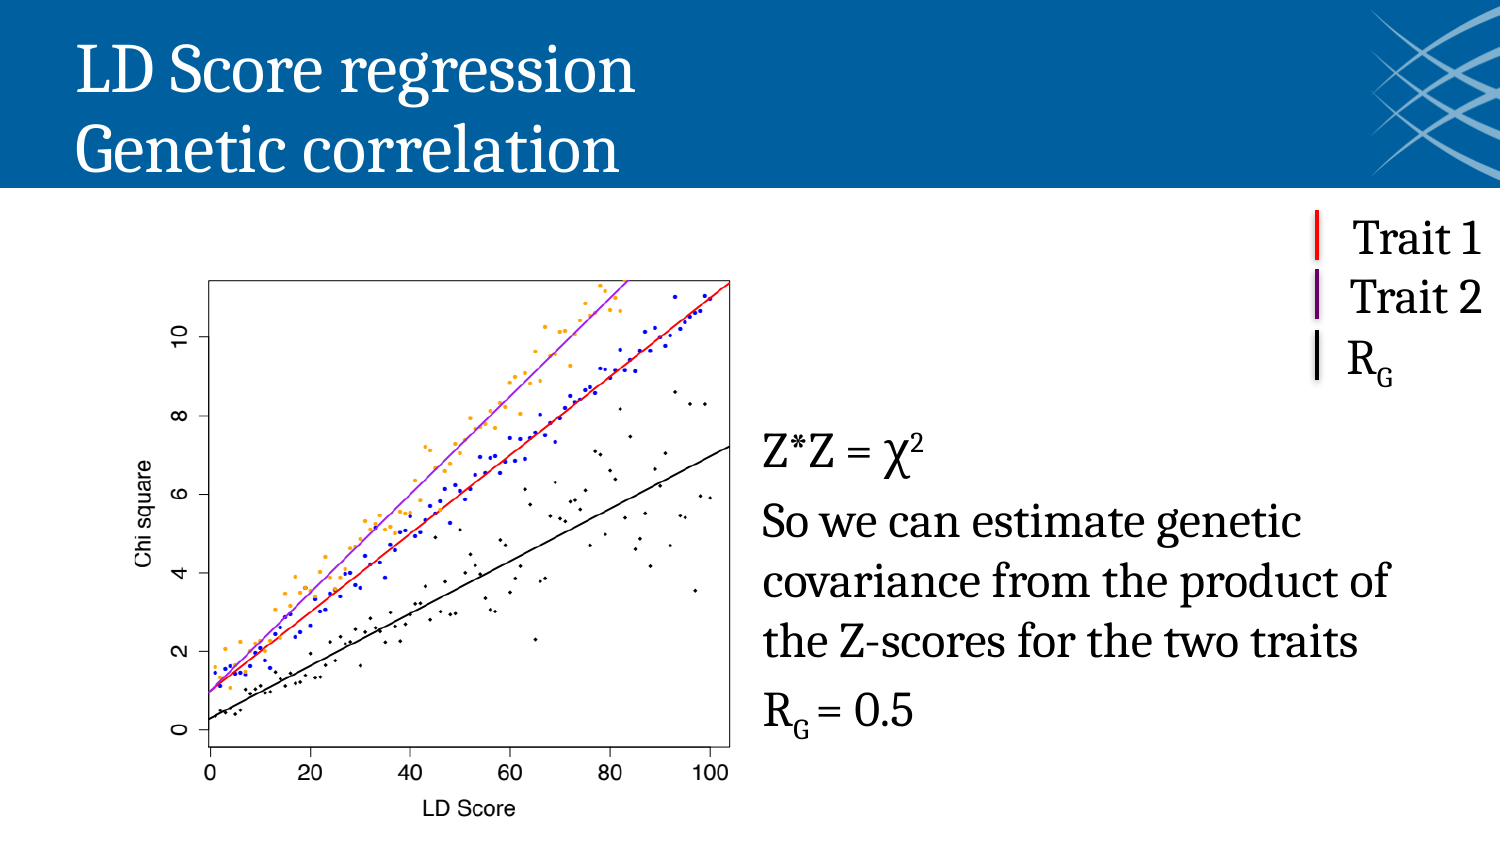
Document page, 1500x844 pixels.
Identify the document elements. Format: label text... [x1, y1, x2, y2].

title LD Score regression Genetic correlation [75, 27, 1238, 163]
text_box RG [1331, 317, 1408, 401]
text_box Trait 1 [1337, 197, 1496, 256]
list Z*Z = χ2 So we can estimate genetic covariance from the product of the Z-scores for the two traits RG = 0.5 [826, 207, 1425, 764]
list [74, 206, 825, 838]
text_box Trait 2 [1334, 256, 1498, 332]
picture [0, 0, 1500, 188]
